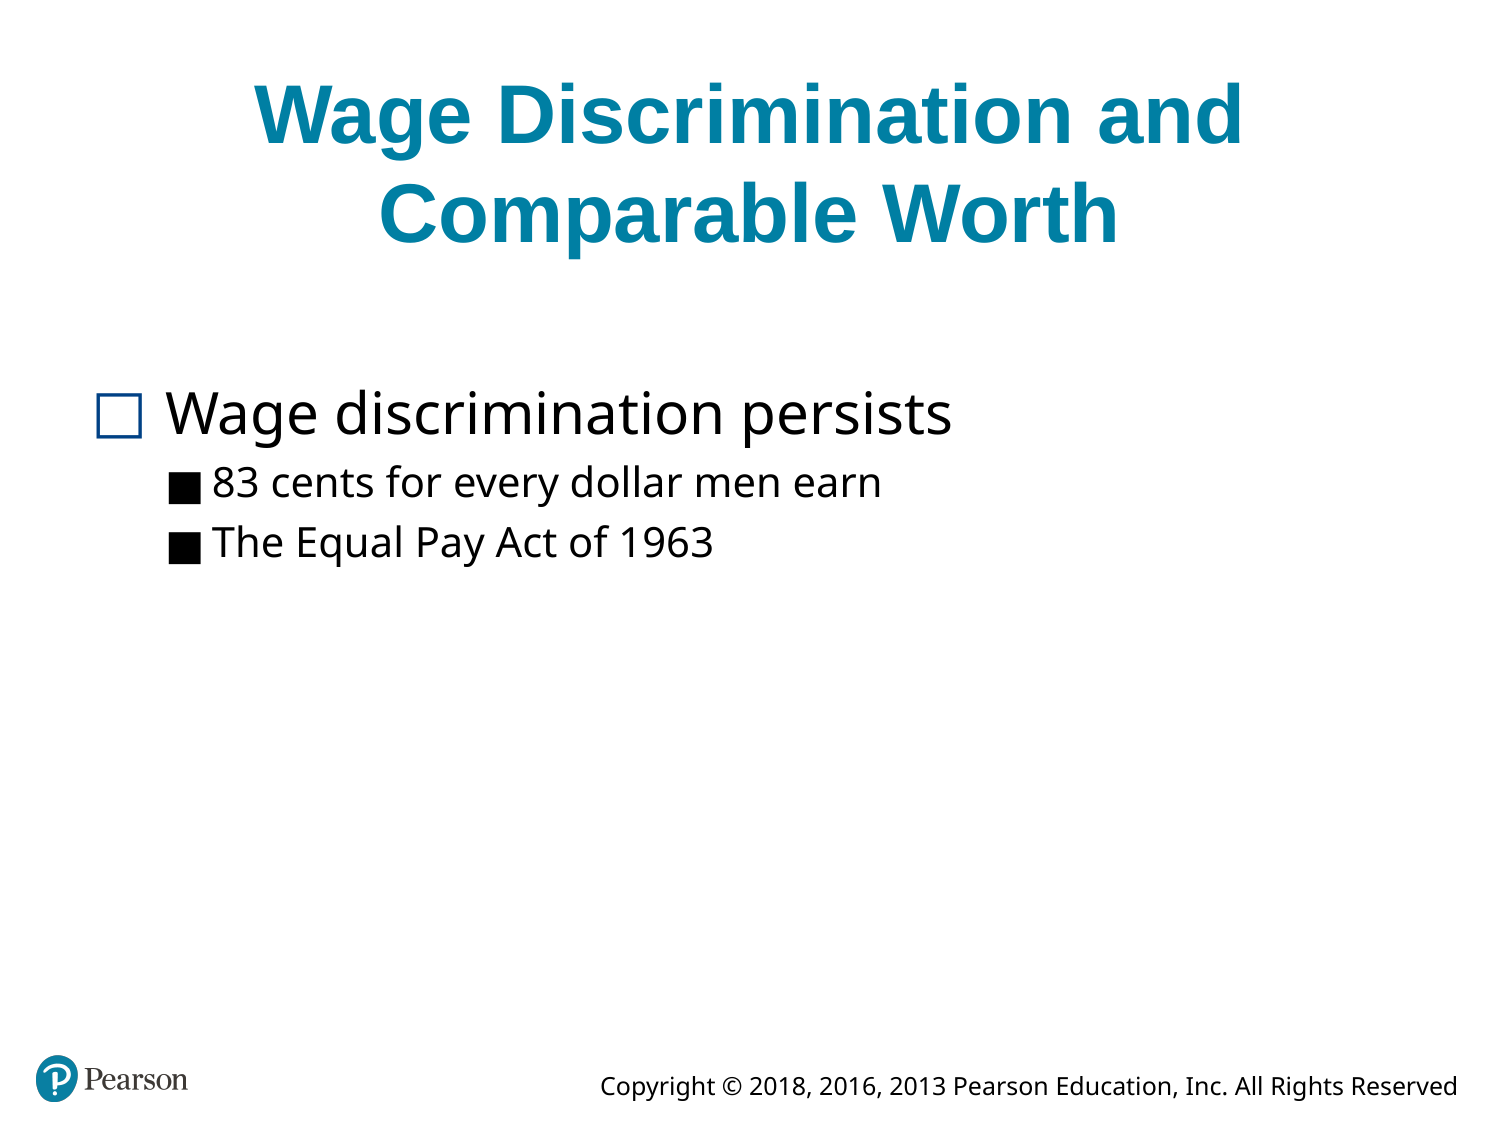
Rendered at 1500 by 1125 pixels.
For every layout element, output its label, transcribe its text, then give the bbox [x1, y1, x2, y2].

picture [44, 1064, 70, 1089]
picture [36, 1055, 52, 1071]
picture [36, 1088, 47, 1102]
title Wage Discrimination and Comparable Worth [75, 50, 1425, 275]
picture [62, 1055, 188, 1102]
list Wage discrimination persists 83 cents for every dollar men earn The Equal Pay Act of 1963 [75, 346, 1425, 1005]
